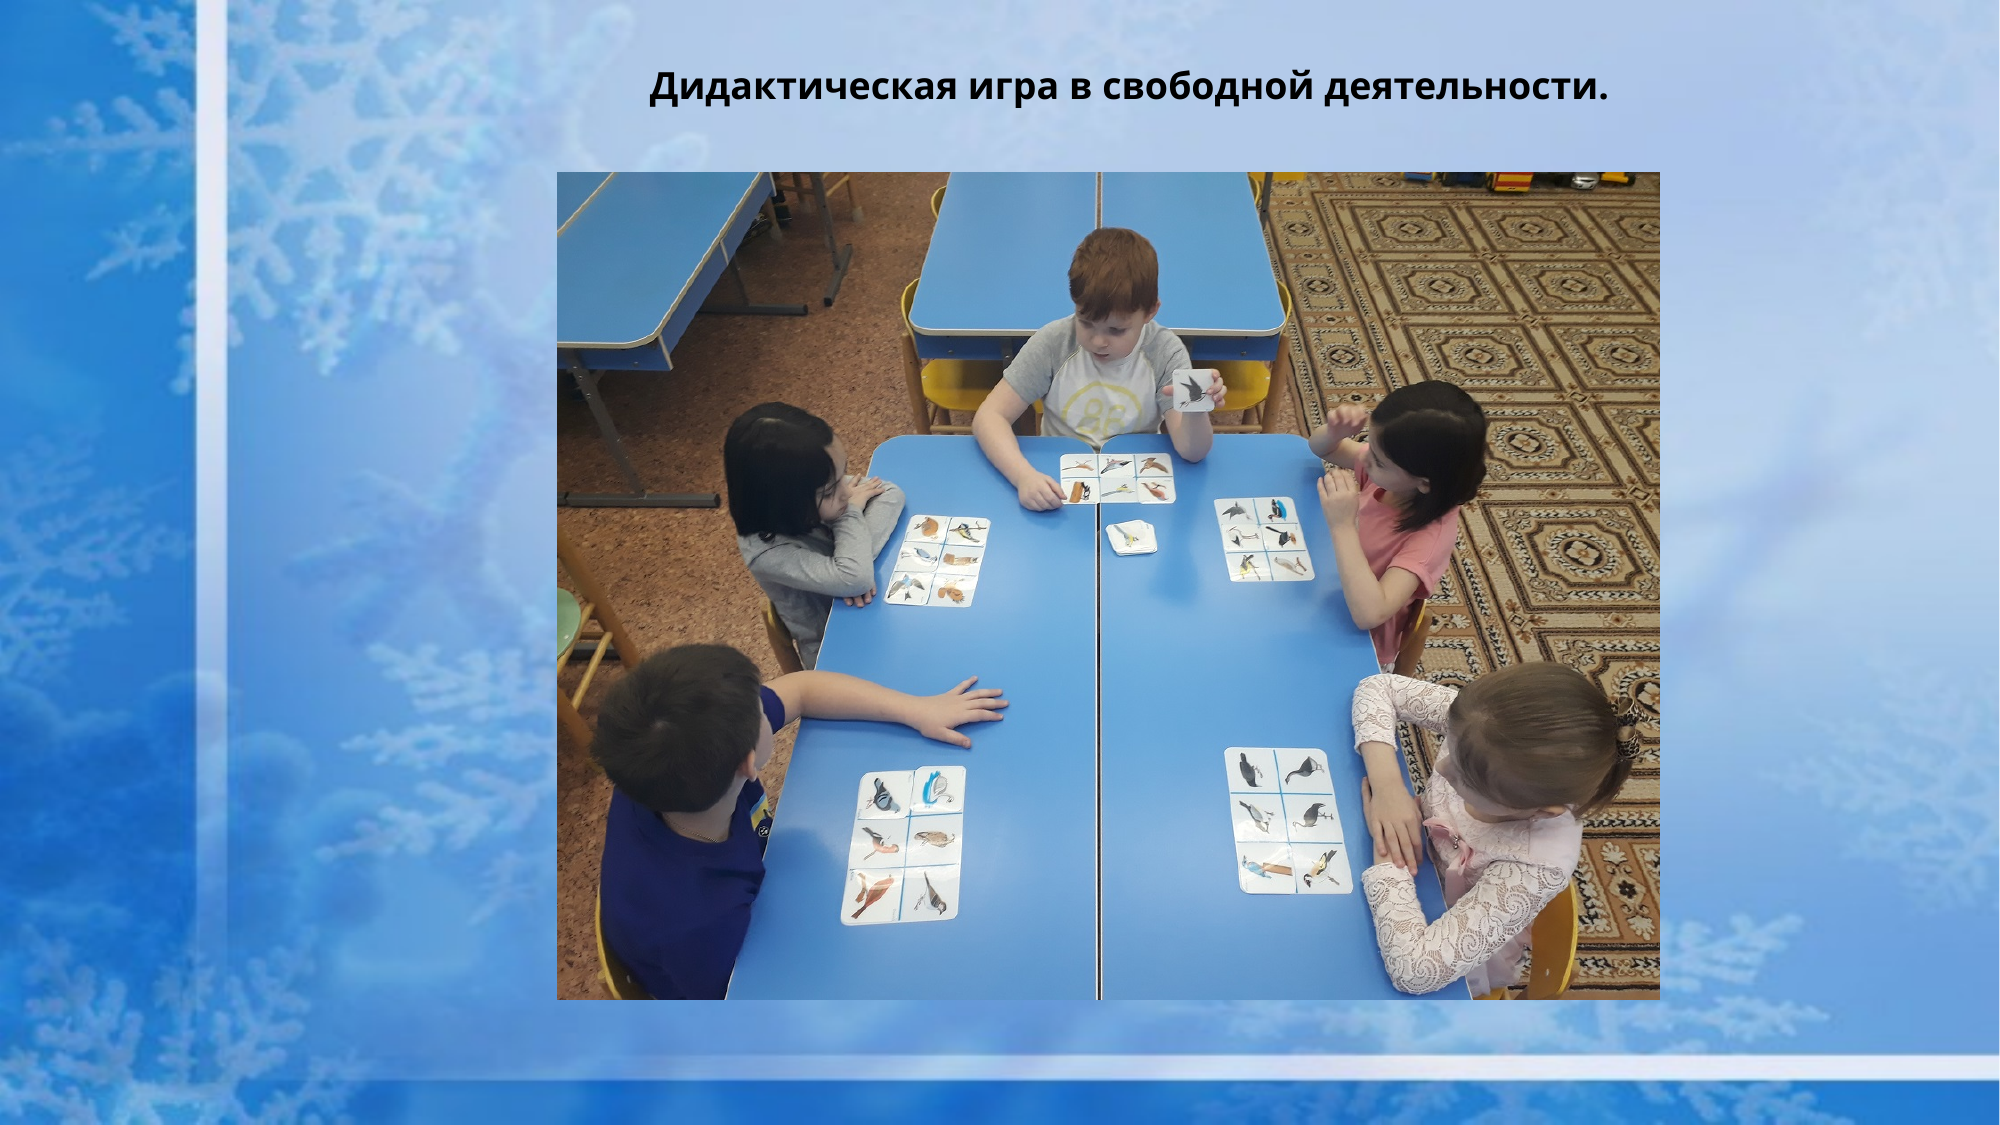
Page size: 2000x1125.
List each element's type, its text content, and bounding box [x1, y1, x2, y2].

picture [0, 0, 2000, 1125]
text_box Дидактическая игра в свободной деятельности. [635, 54, 1635, 115]
